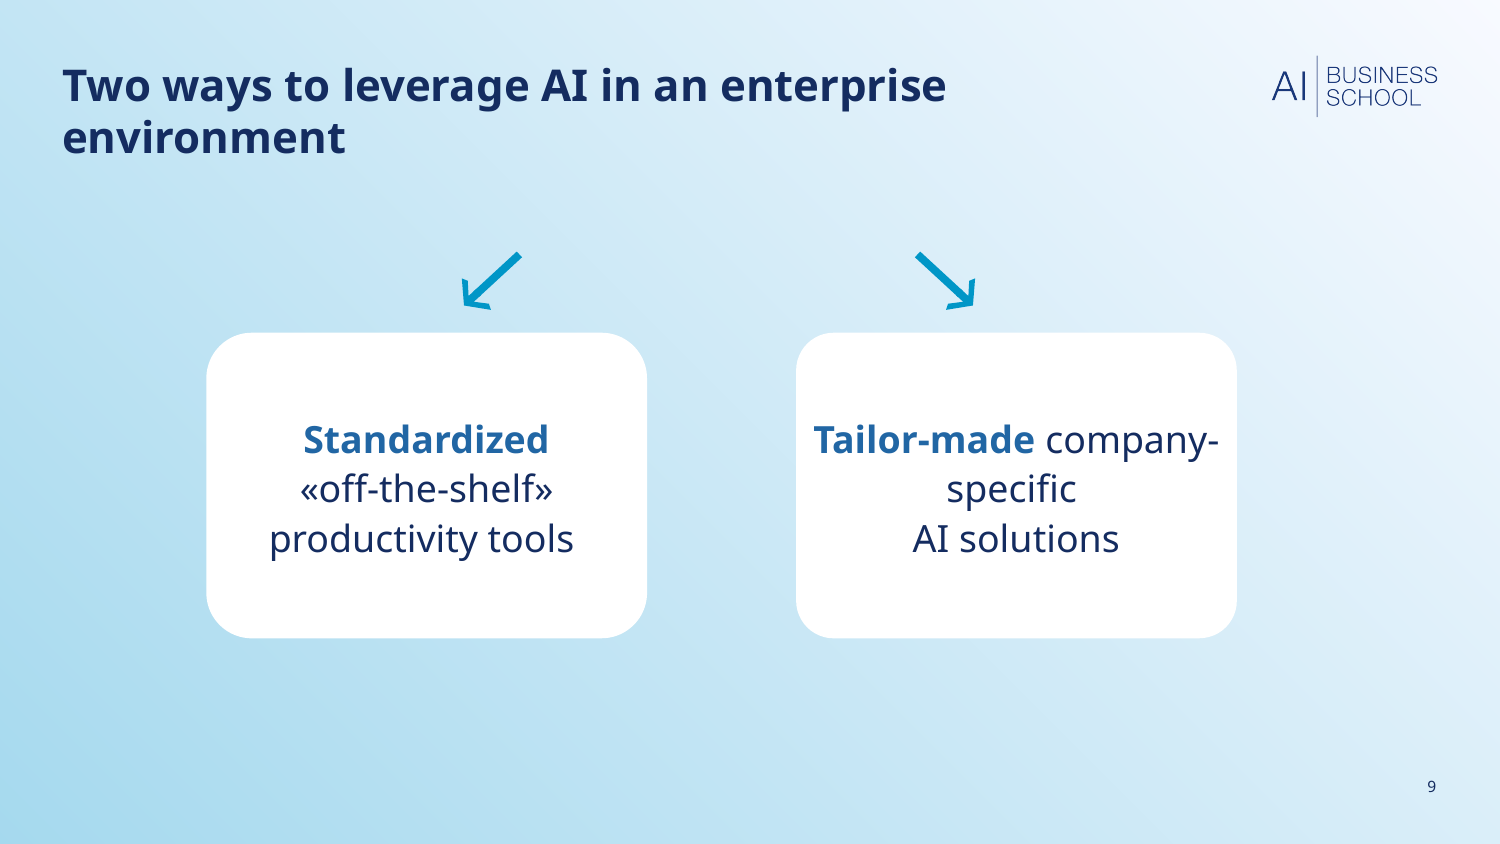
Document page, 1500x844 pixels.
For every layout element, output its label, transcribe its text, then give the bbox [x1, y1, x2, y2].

title Two ways to leverage AI in an enterprise environment [62, 57, 1237, 164]
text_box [467, 251, 517, 309]
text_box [920, 251, 970, 309]
text_box Tailor-made company-specific AI solutions [795, 331, 1238, 640]
slide_number 9 [1339, 778, 1437, 798]
picture [1256, 43, 1456, 128]
text_box Standardized «off-the-shelf» productivity tools [205, 331, 649, 640]
